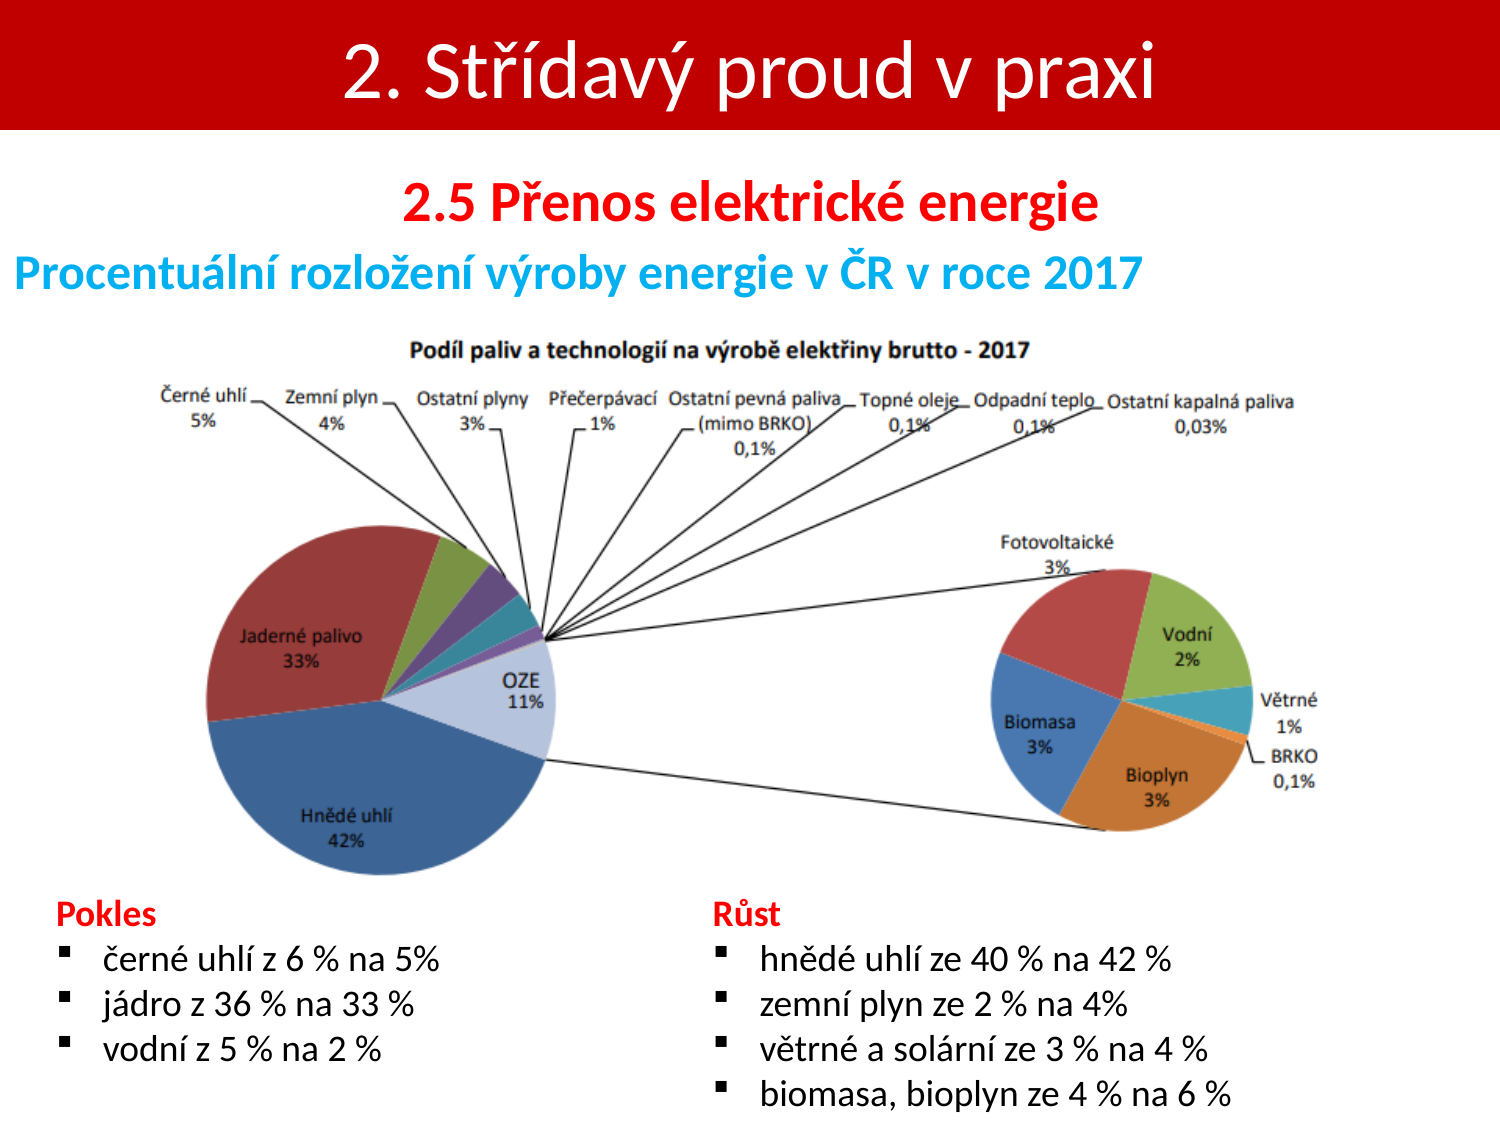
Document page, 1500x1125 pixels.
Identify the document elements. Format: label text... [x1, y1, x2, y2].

picture [145, 312, 1355, 914]
text_box Procentuální rozložení výroby energie v ČR v roce 2017 [0, 231, 1500, 307]
text_box Pokles černé uhlí z 6 % na 5% jádro z 36 % na 33 % vodní z 5 % na 2 % [41, 881, 668, 1077]
text_box 2. Střídavý proud v praxi [0, 0, 1500, 130]
text_box Růst hnědé uhlí ze 40 % na 42 % zemní plyn ze 2 % na 4% větrné a solární ze 3 % na 4 % biomasa, bioplyn ze 4 % na 6 % [697, 923, 1324, 1122]
text_box 2.5 Přenos elektrické energie [0, 155, 1500, 231]
